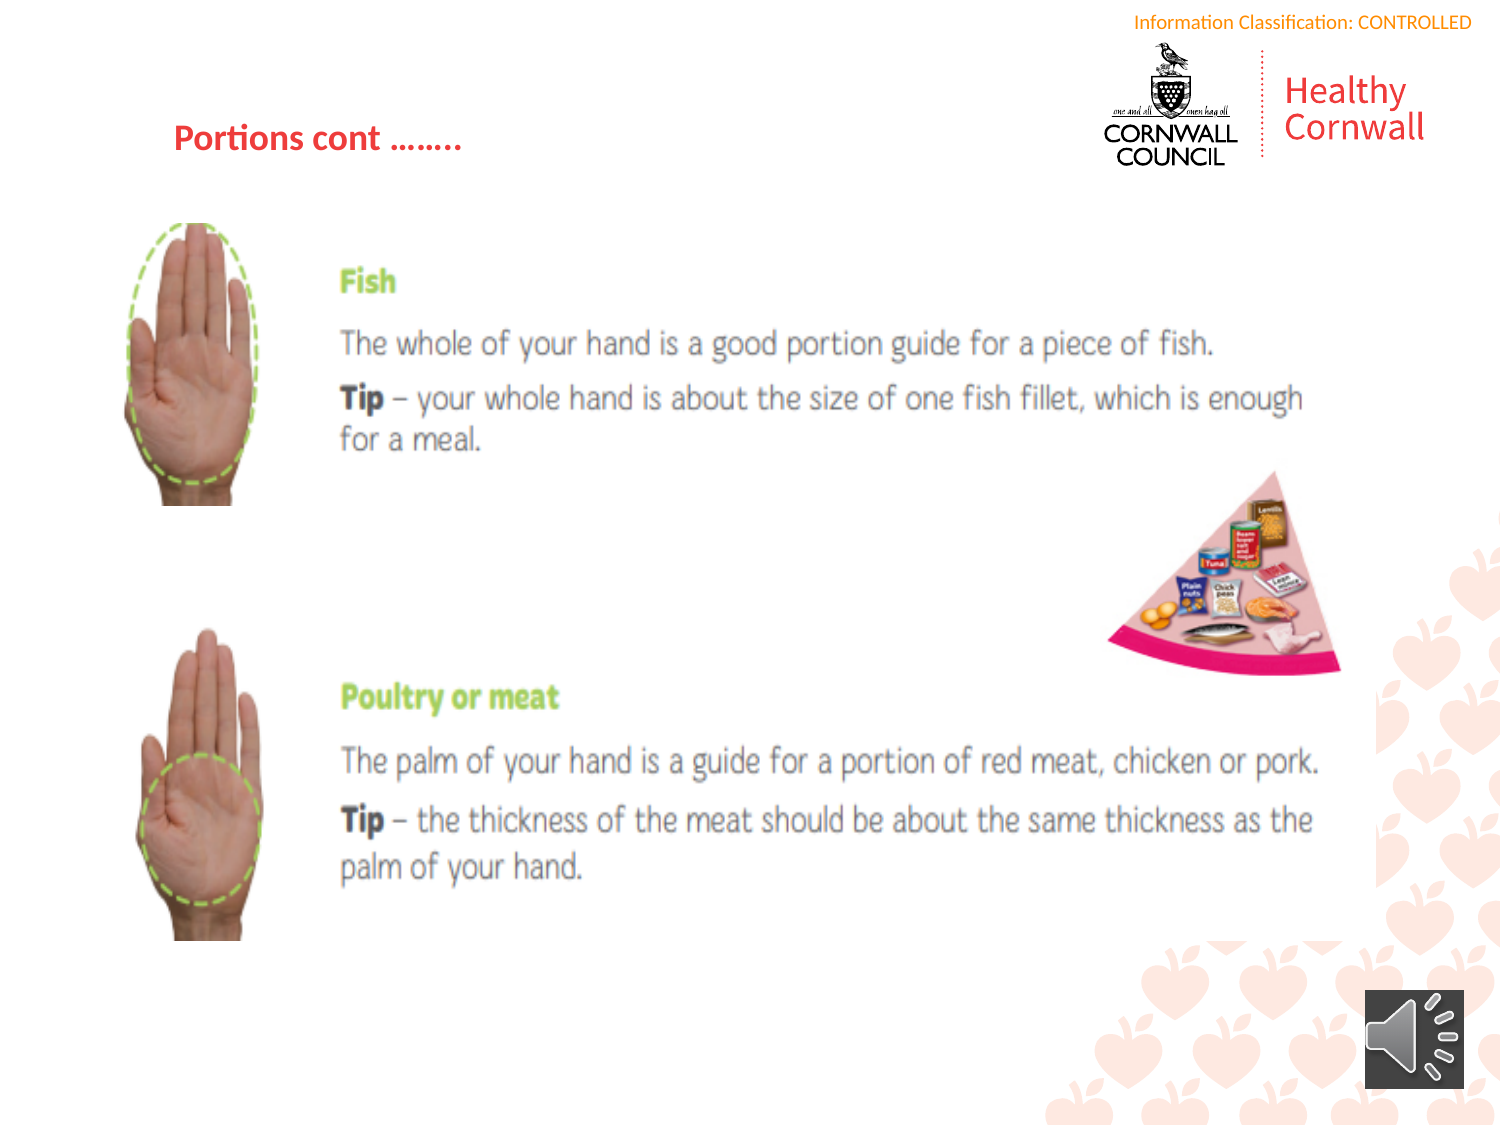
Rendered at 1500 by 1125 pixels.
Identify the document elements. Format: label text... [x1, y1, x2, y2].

picture [76, 223, 1377, 941]
picture [1364, 989, 1465, 1090]
text_box Portions cont …….. [159, 106, 967, 166]
